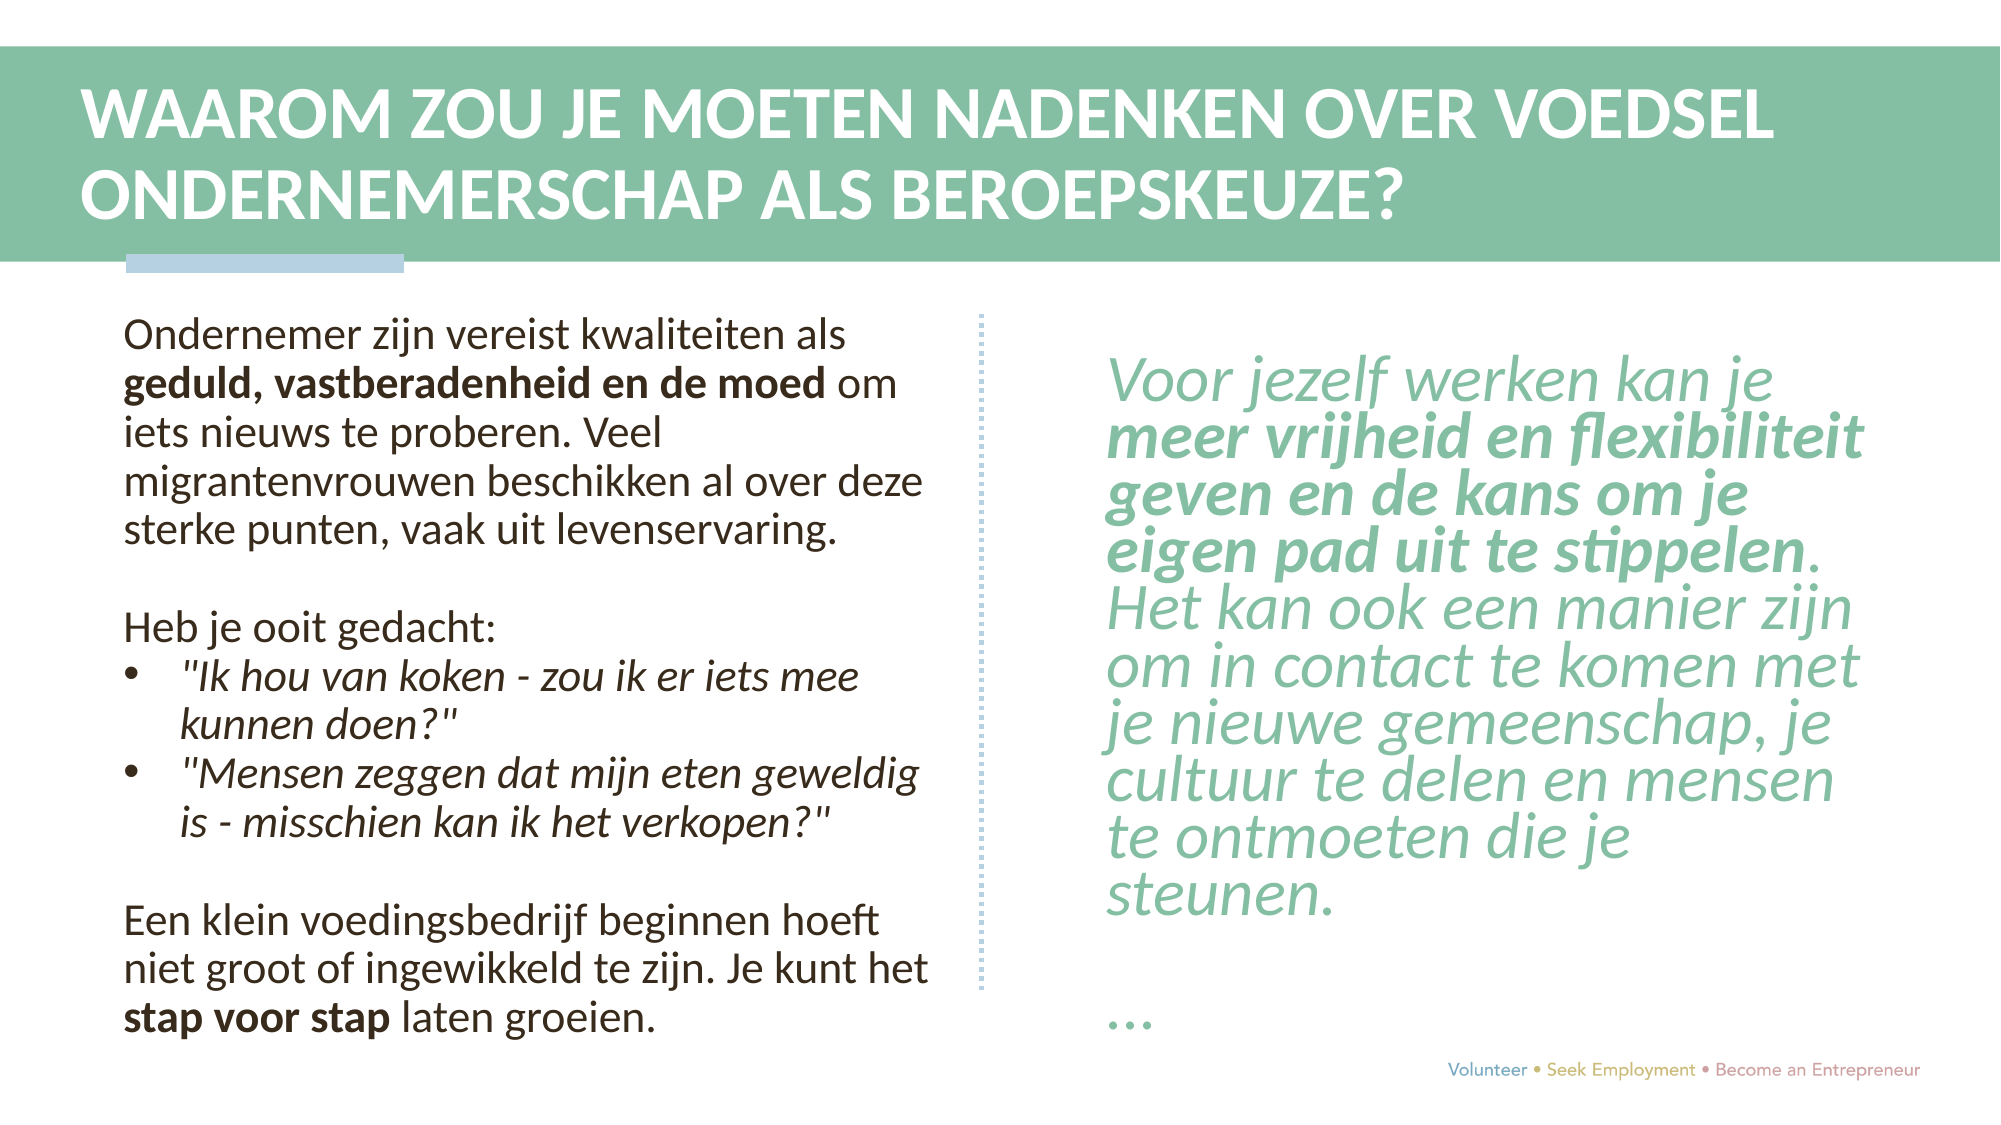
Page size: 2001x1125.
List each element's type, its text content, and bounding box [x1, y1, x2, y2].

list WAAROM ZOU JE MOETEN NADENKEN OVER VOEDSEL ONDERNEMERSCHAP ALS BEROEPSKEUZE? [65, 62, 1951, 247]
picture [1418, 1046, 1971, 1103]
text_box Voor jezelf werken kan je meer vrijheid en flexibiliteit geven en de kans om je eigen pad uit te stippelen. Het kan ook een manier zijn om in contact te komen met je nieuwe gemeenschap, je cultuur te delen en mensen te ontmoeten die je steunen. ... [1091, 350, 1892, 1038]
list Ondernemer zijn vereist kwaliteiten als geduld, vastberadenheid en de moed om iets nieuws te proberen. Veel migrantenvrouwen beschikken al over deze sterke punten, vaak uit levenservaring. Heb je ooit gedacht: "Ik hou van koken - zou ik er iets mee kunnen doen?" "Mensen zeggen dat mijn eten geweldig is - misschien kan ik het verkopen?" Een klein voedingsbedrijf beginnen hoeft niet groot of ingewikkeld te zijn. Je kunt het stap voor stap laten groeien. [108, 302, 953, 1035]
